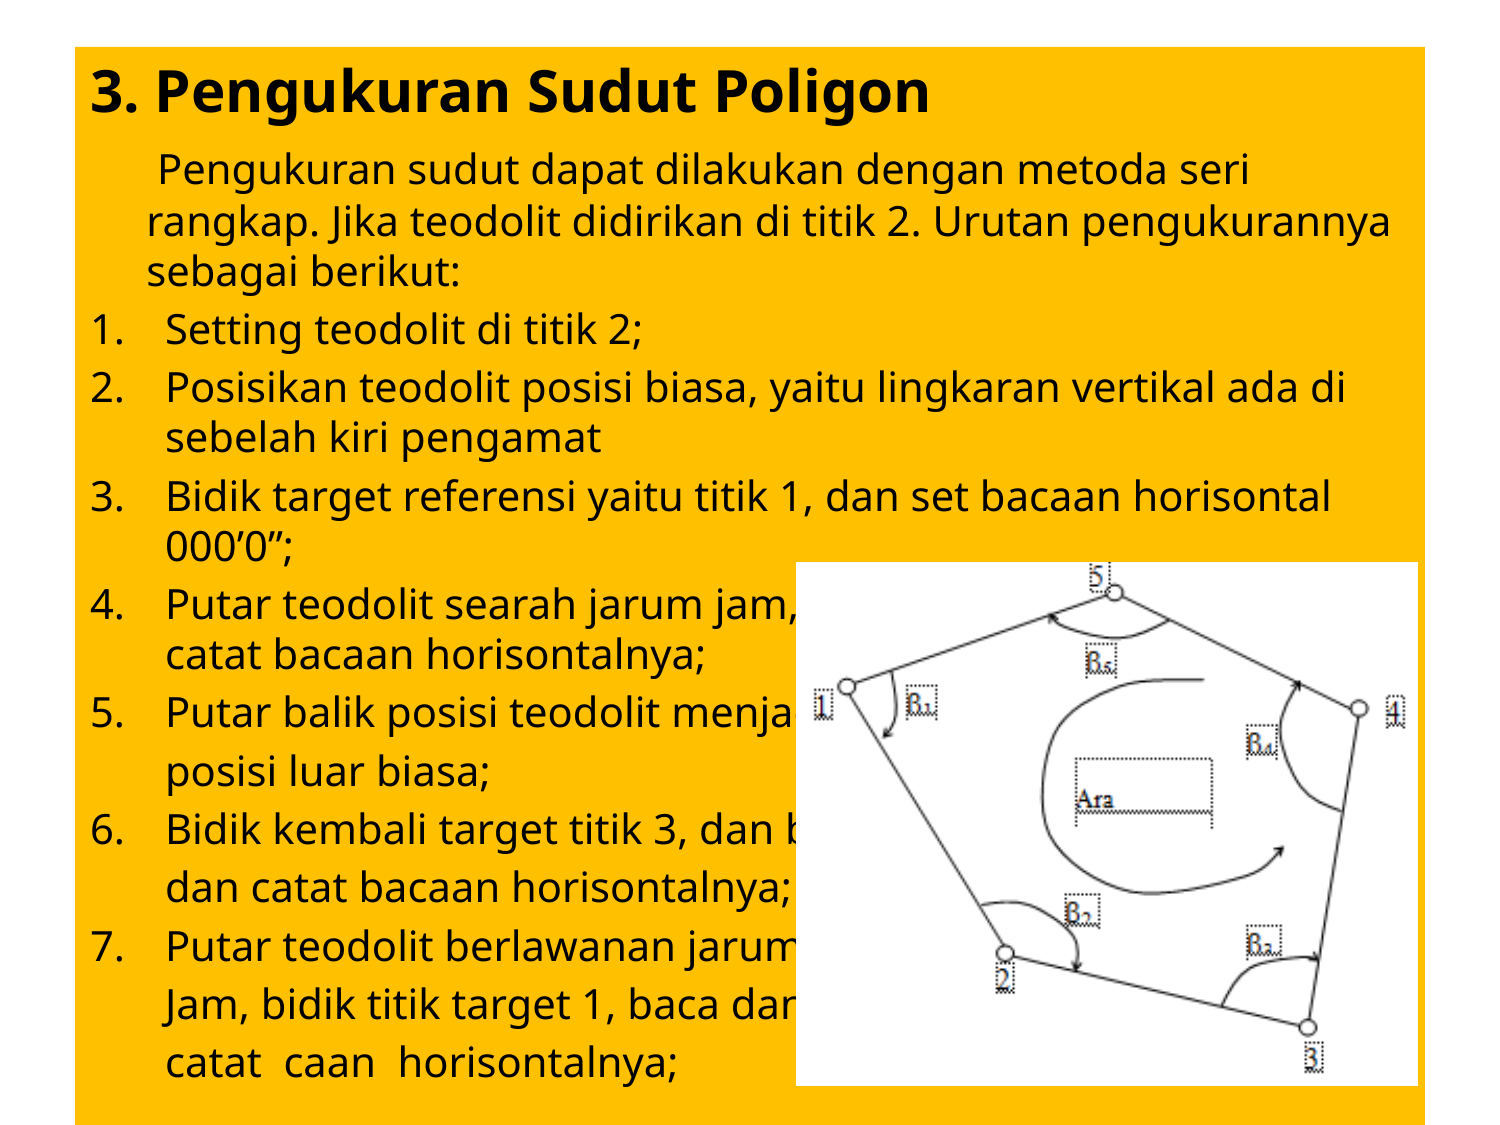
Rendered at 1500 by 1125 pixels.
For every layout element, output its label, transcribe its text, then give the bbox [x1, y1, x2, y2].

list 3. Pengukuran Sudut Poligon Pengukuran sudut dapat dilakukan dengan metoda seri rangkap. Jika teodolit didirikan di titik 2. Urutan pengukurannya sebagai berikut: Setting teodolit di titik 2; Posisikan teodolit posisi biasa, yaitu lingkaran vertikal ada di sebelah kiri pengamat Bidik target referensi yaitu titik 1, dan set bacaan horisontal 000’0”; Putar teodolit searah jarum jam, bidik titik target 3, baca dan catat bacaan horisontalnya; Putar balik posisi teodolit menjadi posisi luar biasa; Bidik kembali target titik 3, dan baca dan catat bacaan horisontalnya; Putar teodolit berlawanan jarum Jam, bidik titik target 1, baca dan catat caan horisontalnya; [75, 46, 1425, 1125]
picture [796, 562, 1419, 1086]
